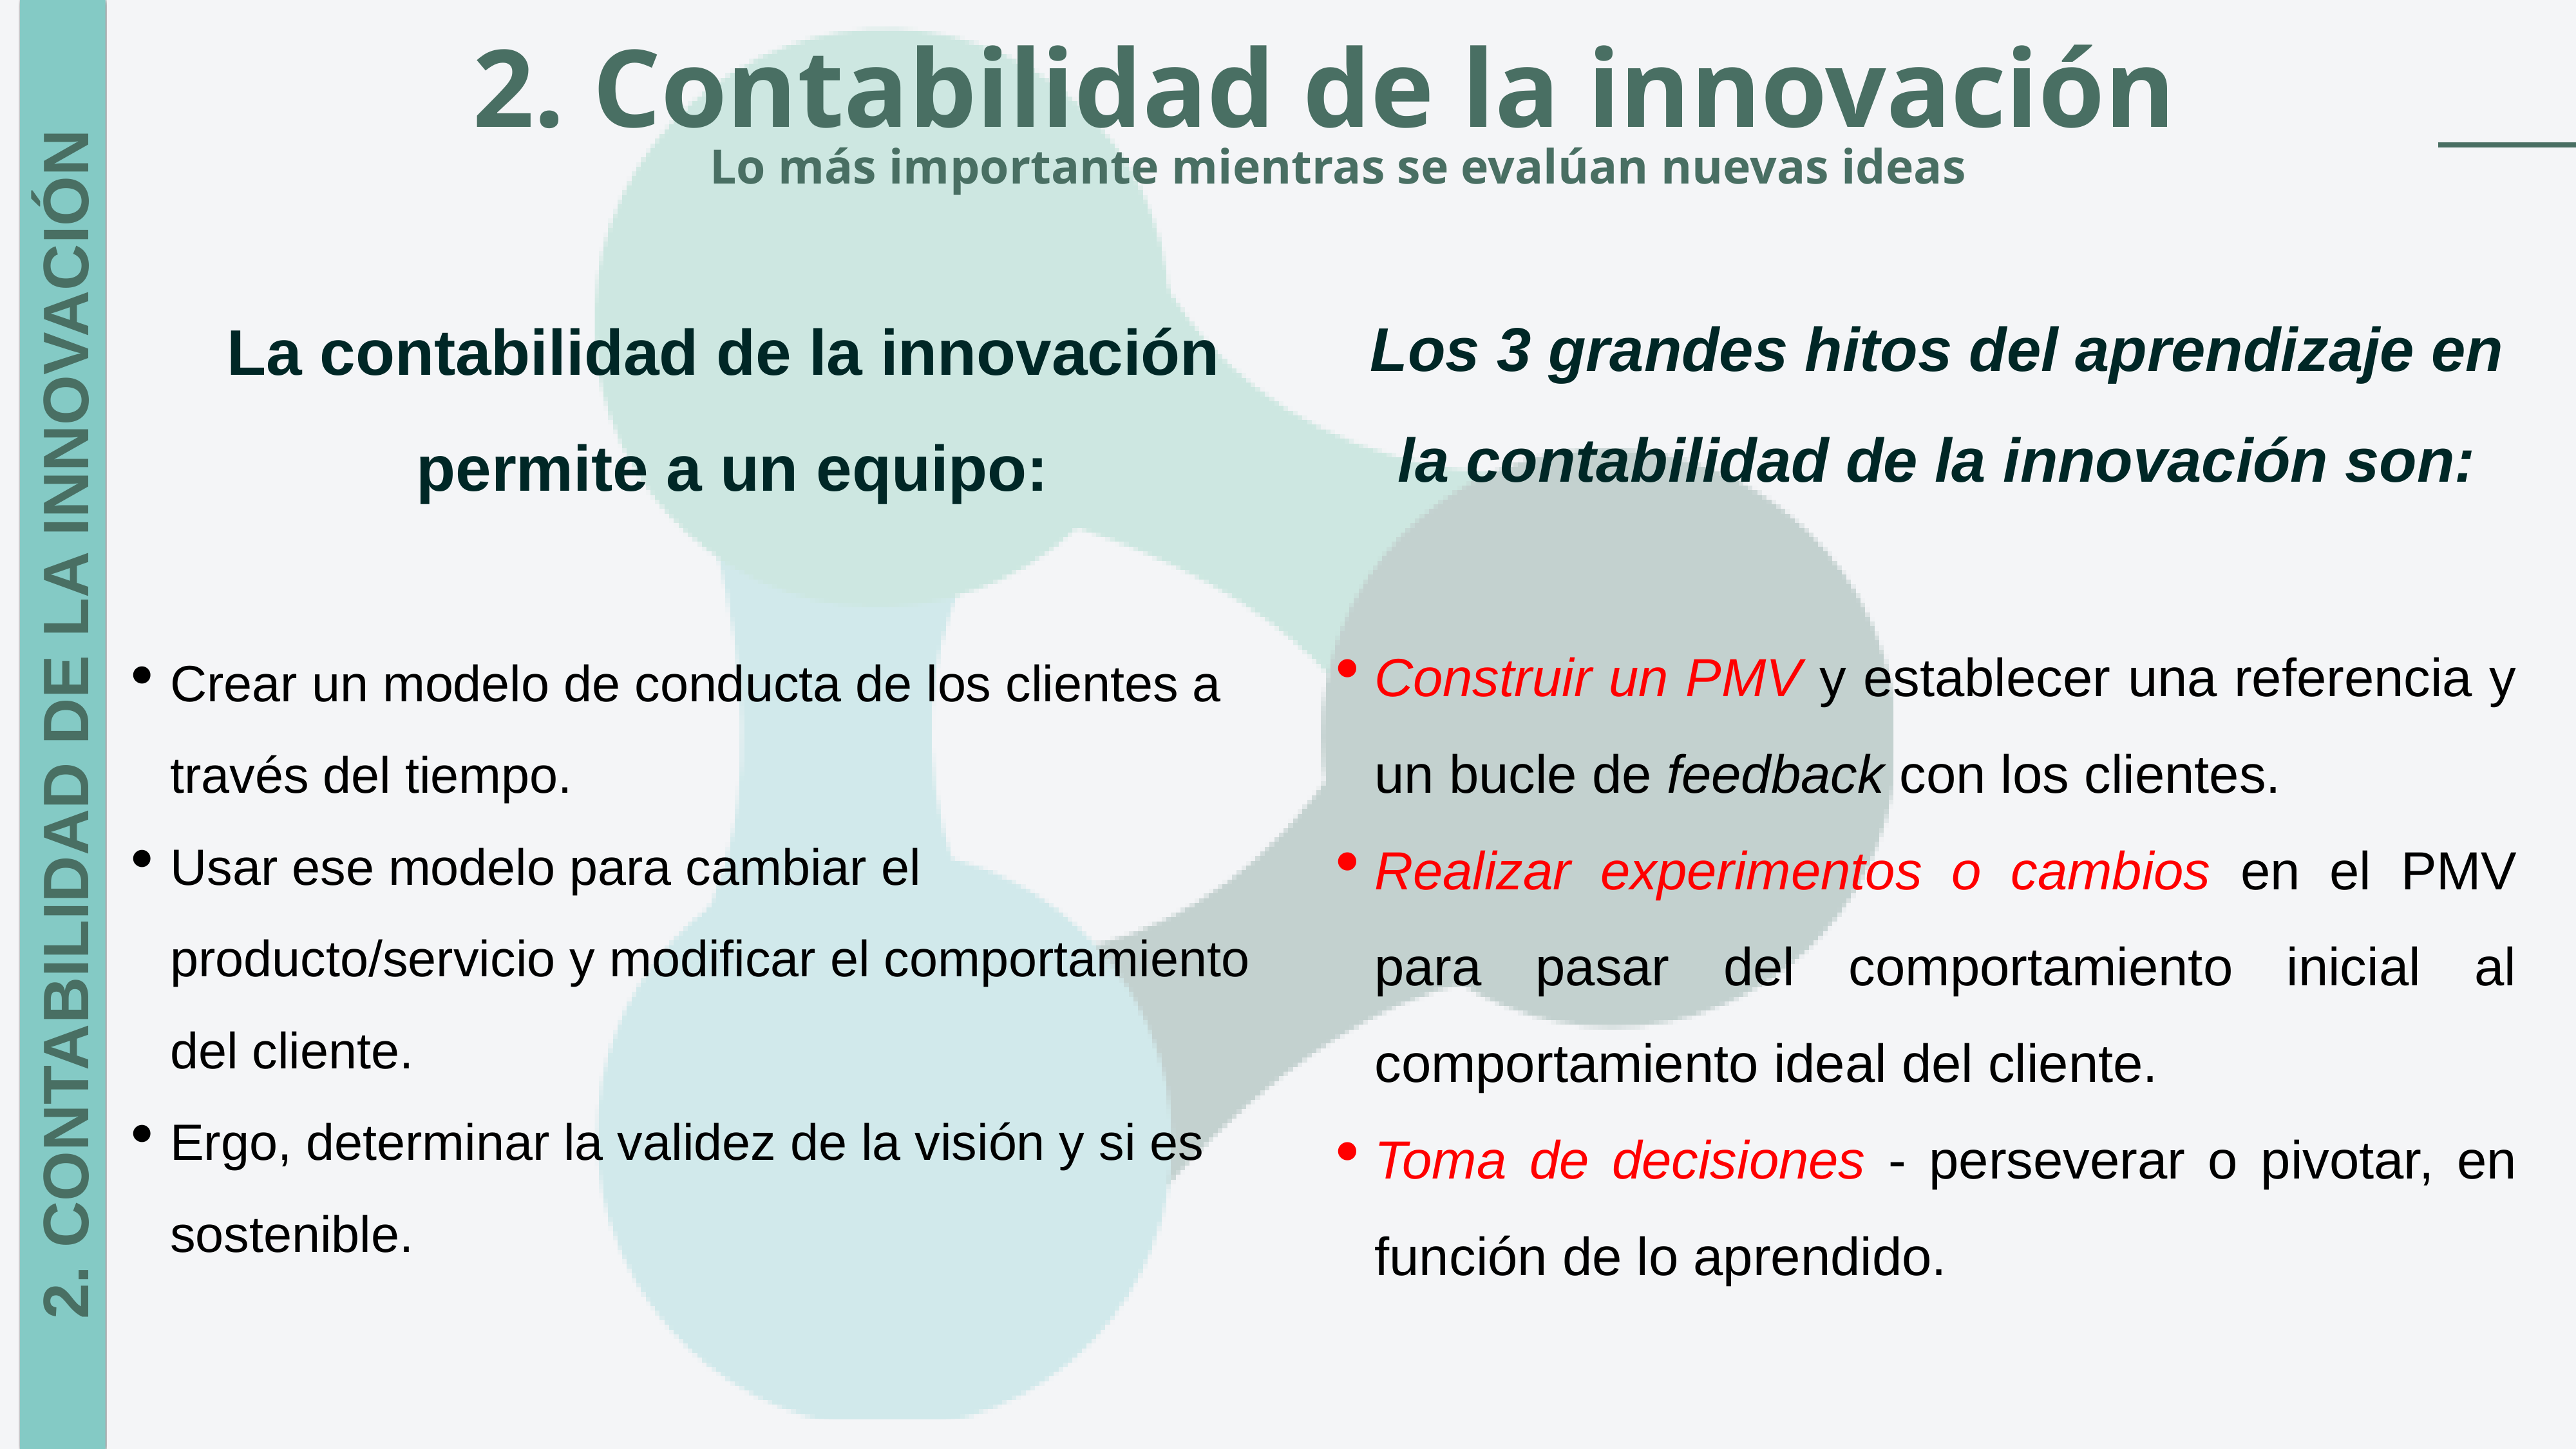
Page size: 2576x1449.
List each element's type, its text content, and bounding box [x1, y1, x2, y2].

title 2. Contabilidad de la innovación Lo más importante mientras se evalúan nuevas ideas [198, 41, 591, 267]
text_box 2. CONTABILIDAD DE LA INNOVACIÓN [20, 0, 106, 1449]
title 2. Contabilidad de la innovación Lo más importante mientras se evalúan nuevas ideas [1897, 41, 2479, 267]
picture [594, 26, 1894, 1419]
text_box La contabilidad de la innovación permite a un equipo: Crear un modelo de conducta de los clientes a través del tiempo. Usar ese modelo para cambiar el producto/servicio y modificar el comportamiento del cliente. Ergo, determinar la validez de la visión y si es sostenible. Los 3 grandes hitos del aprendizaje en la contabilidad de la innovación son: Construir un PMV y establecer una referencia y un bucle de feedback con los clientes. Realizar experimentos o cambios en el PMV para pasar del comportamiento inicial al comportamiento ideal del cliente. Toma de decisiones - perseverar o pivotar, en función de lo aprendido. [124, 267, 2553, 1449]
